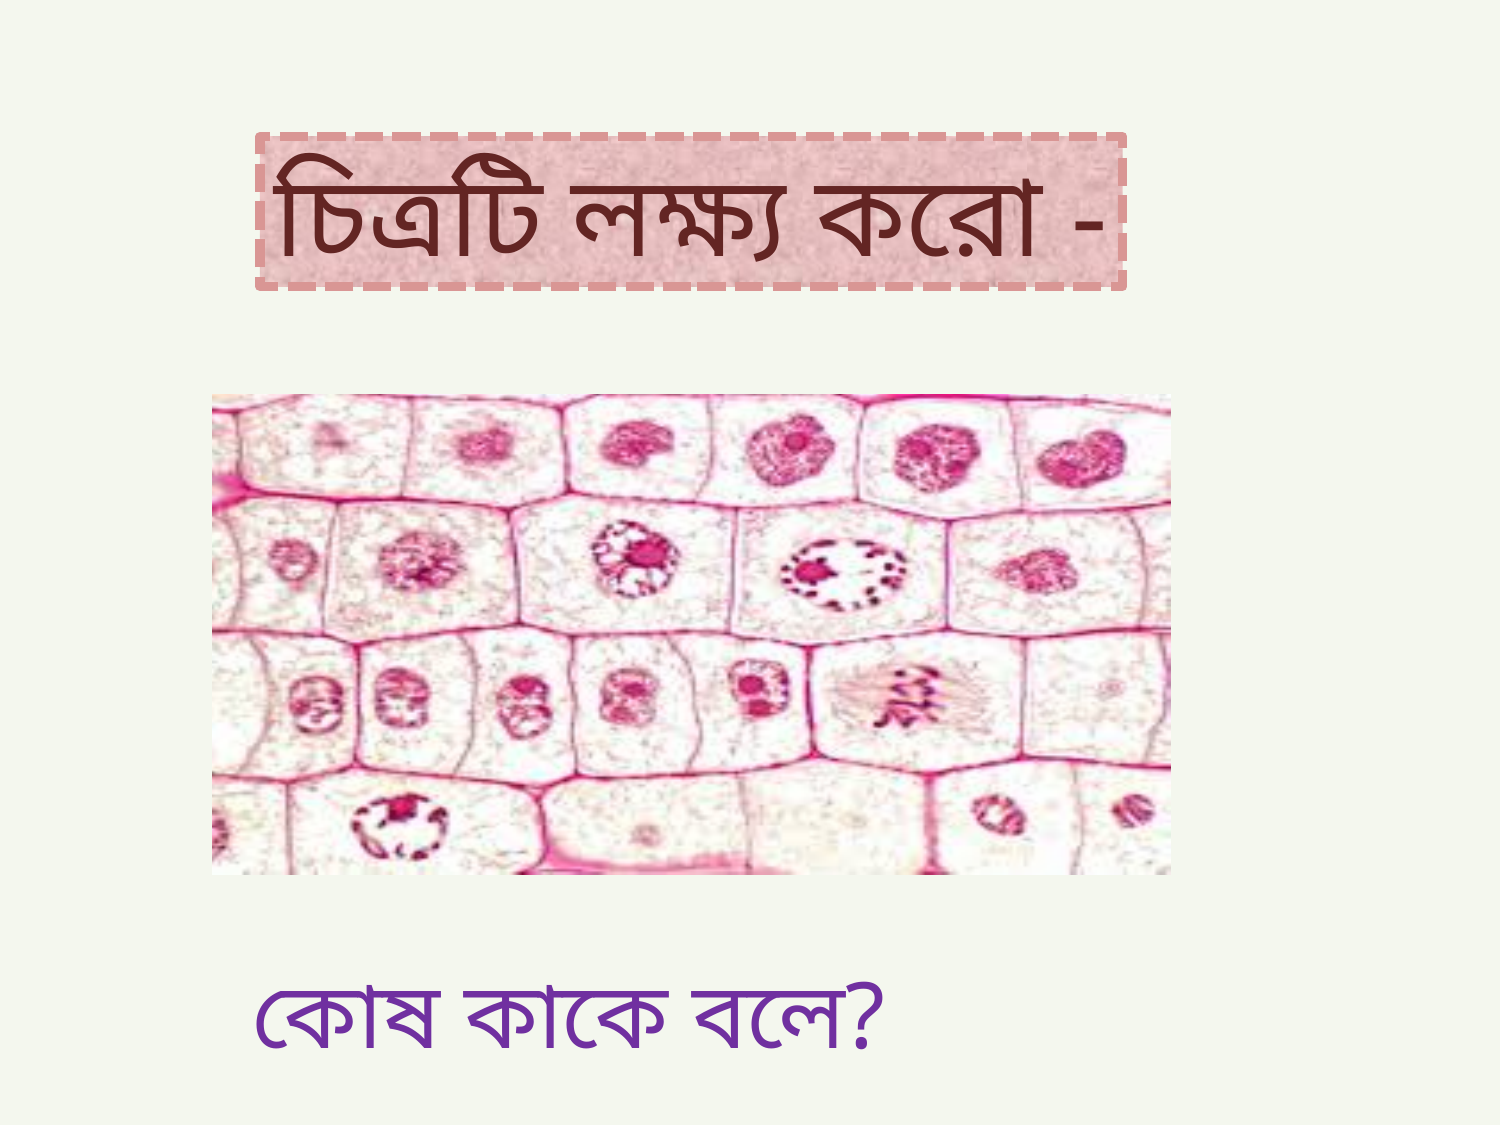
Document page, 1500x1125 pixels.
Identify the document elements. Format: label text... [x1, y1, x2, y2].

text_box কোষ কাকে বলে? [237, 949, 1300, 1075]
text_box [212, 136, 1171, 876]
